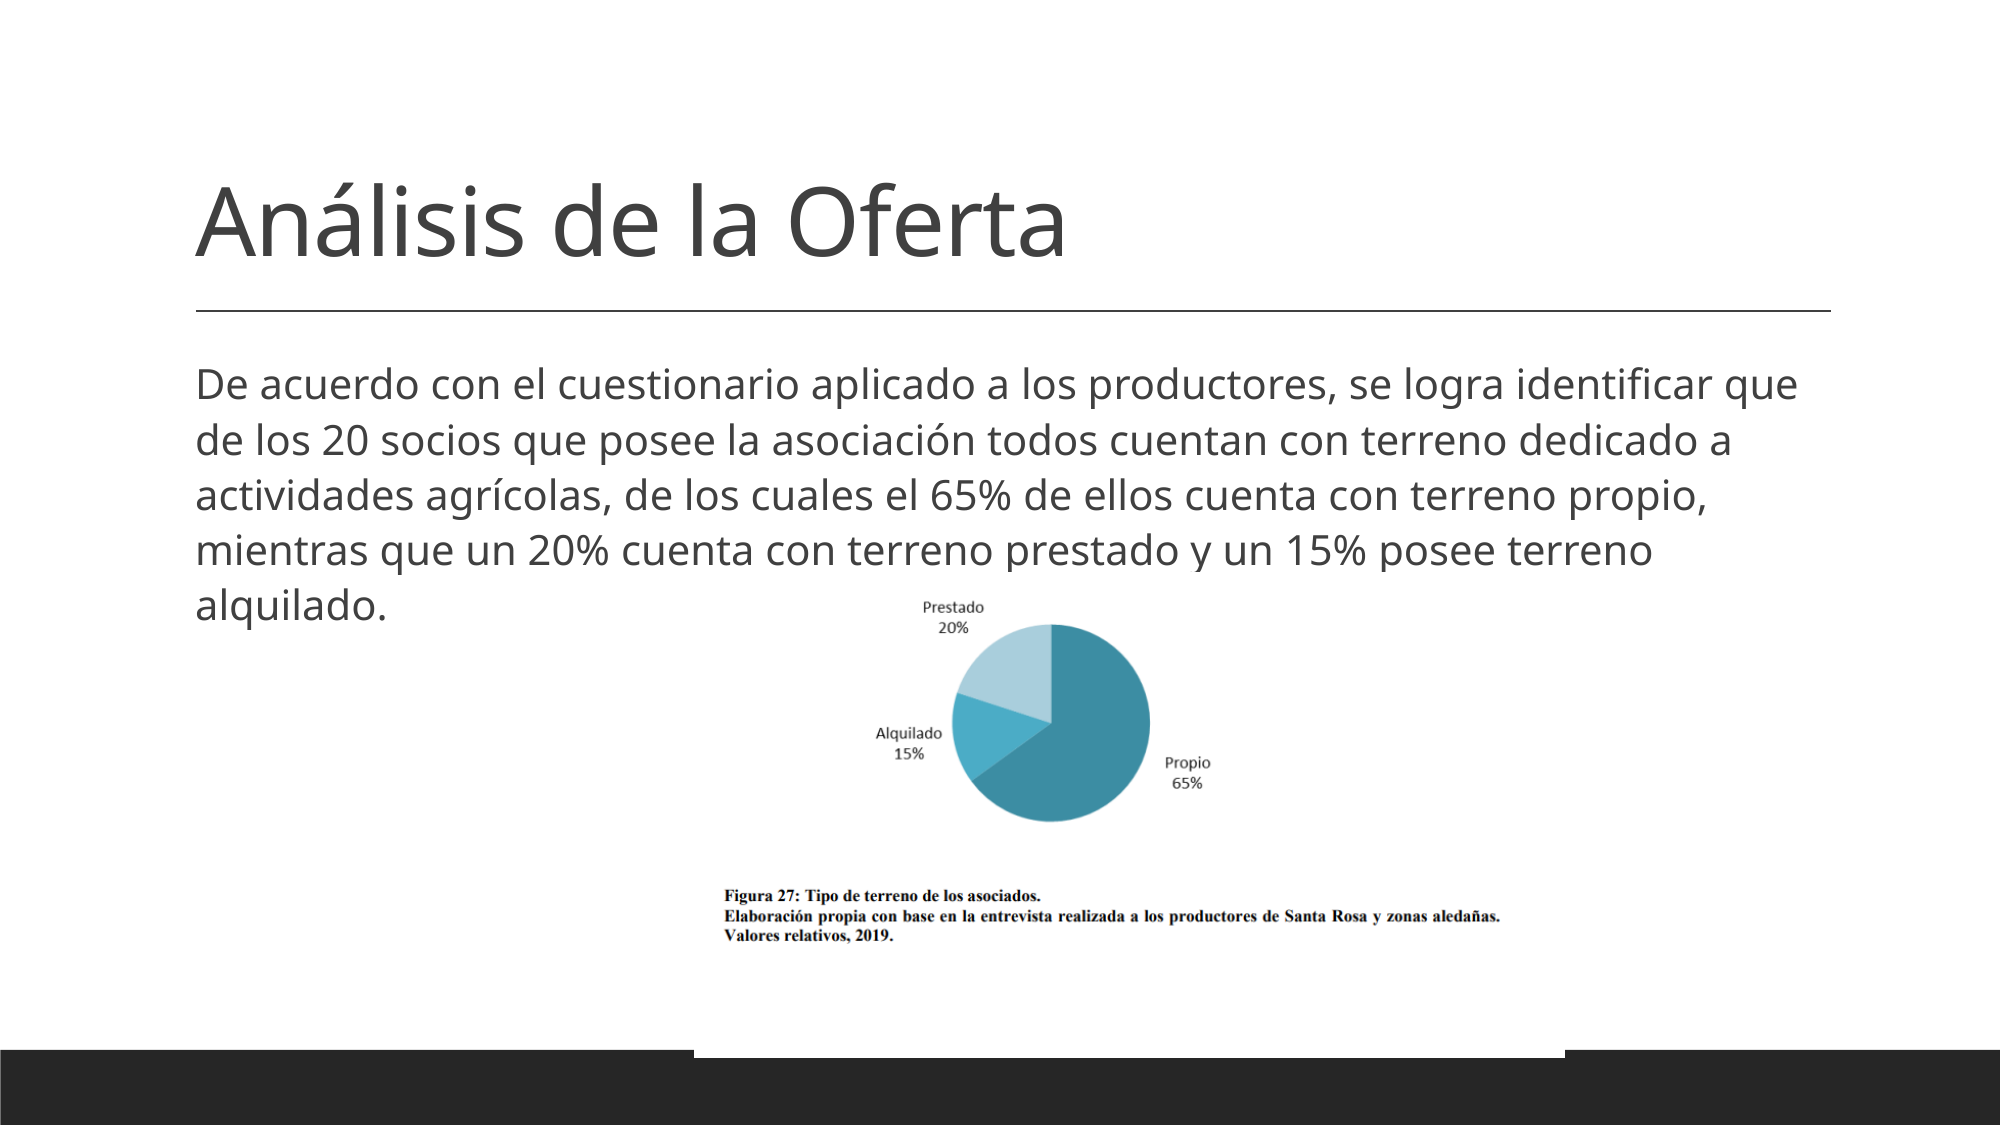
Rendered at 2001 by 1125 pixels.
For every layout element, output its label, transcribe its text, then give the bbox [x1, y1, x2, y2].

list De acuerdo con el cuestionario aplicado a los productores, se logra identificar que de los 20 socios que posee la asociación todos cuentan con terreno dedicado a actividades agrícolas, de los cuales el 65% de ellos cuenta con terreno propio, mientras que un 20% cuenta con terreno prestado y un 15% posee terreno alquilado. [180, 345, 1830, 963]
picture [694, 572, 1565, 1059]
title Análisis de la Oferta [180, 47, 1830, 285]
